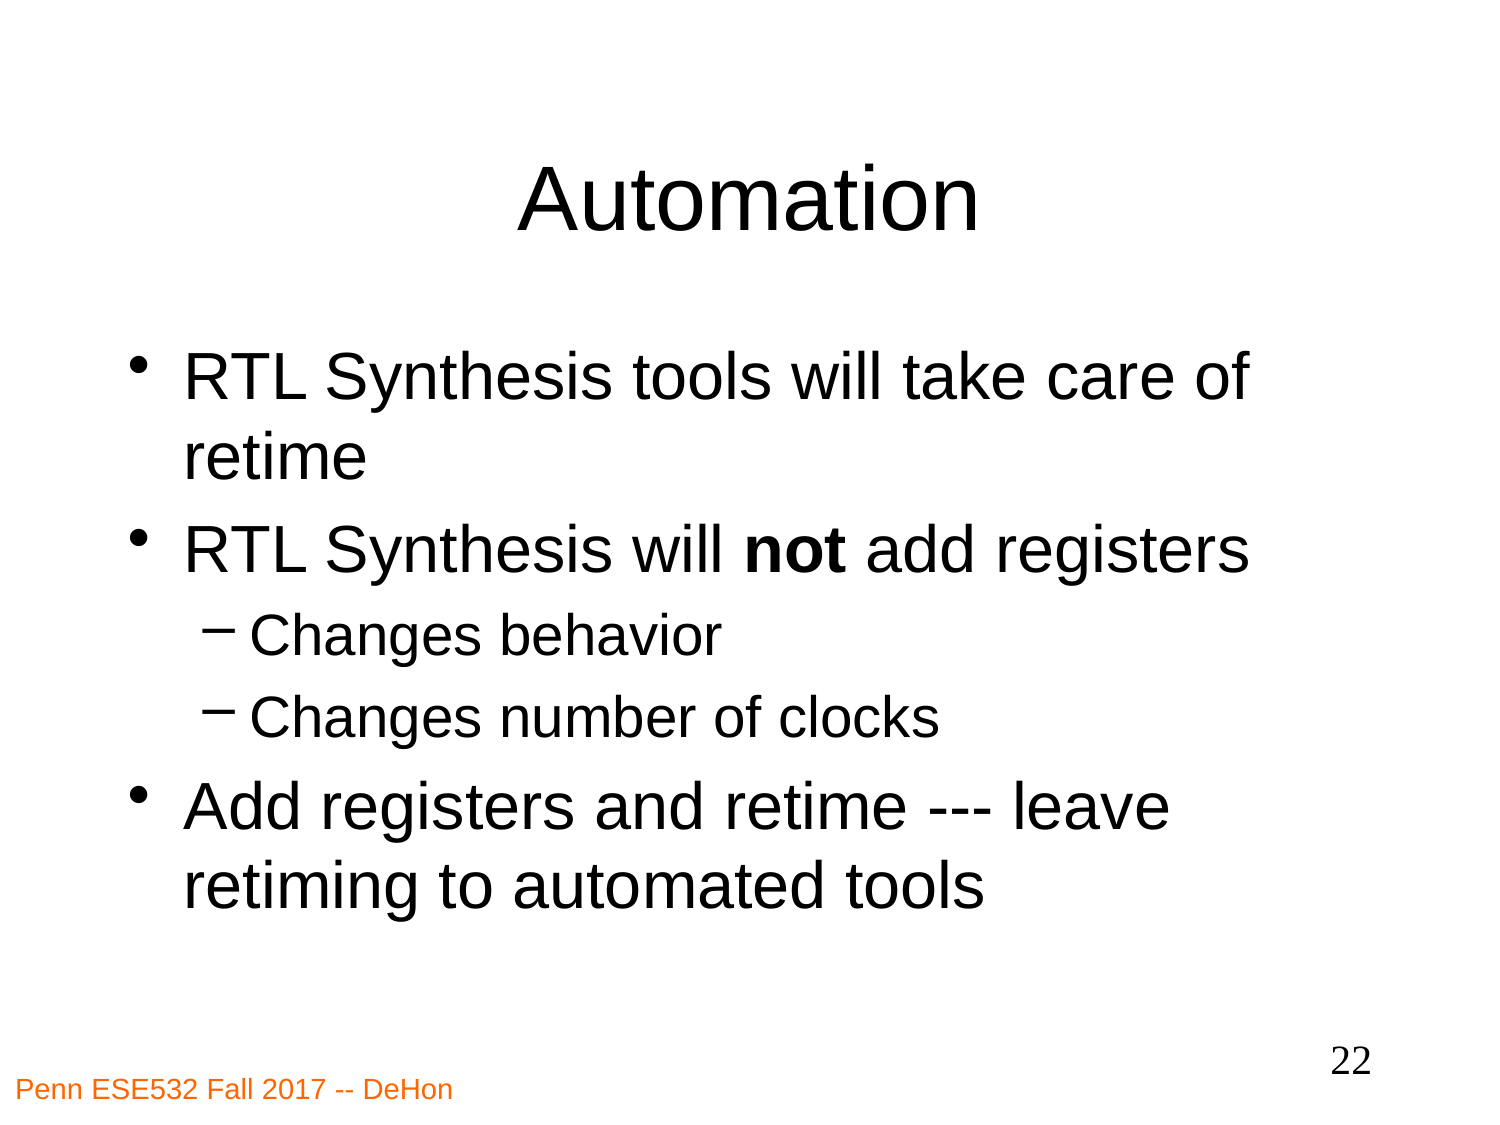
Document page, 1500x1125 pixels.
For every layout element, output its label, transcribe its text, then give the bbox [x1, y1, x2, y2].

list RTL Synthesis tools will take care of retime RTL Synthesis will not add registers Changes behavior Changes number of clocks Add registers and retime --- leave retiming to automated tools [112, 324, 1388, 1001]
slide_number 22 [1074, 1024, 1388, 1101]
title Automation [112, 99, 1388, 288]
slide_number Penn ESE532 Fall 2017 -- DeHon [0, 1062, 688, 1125]
